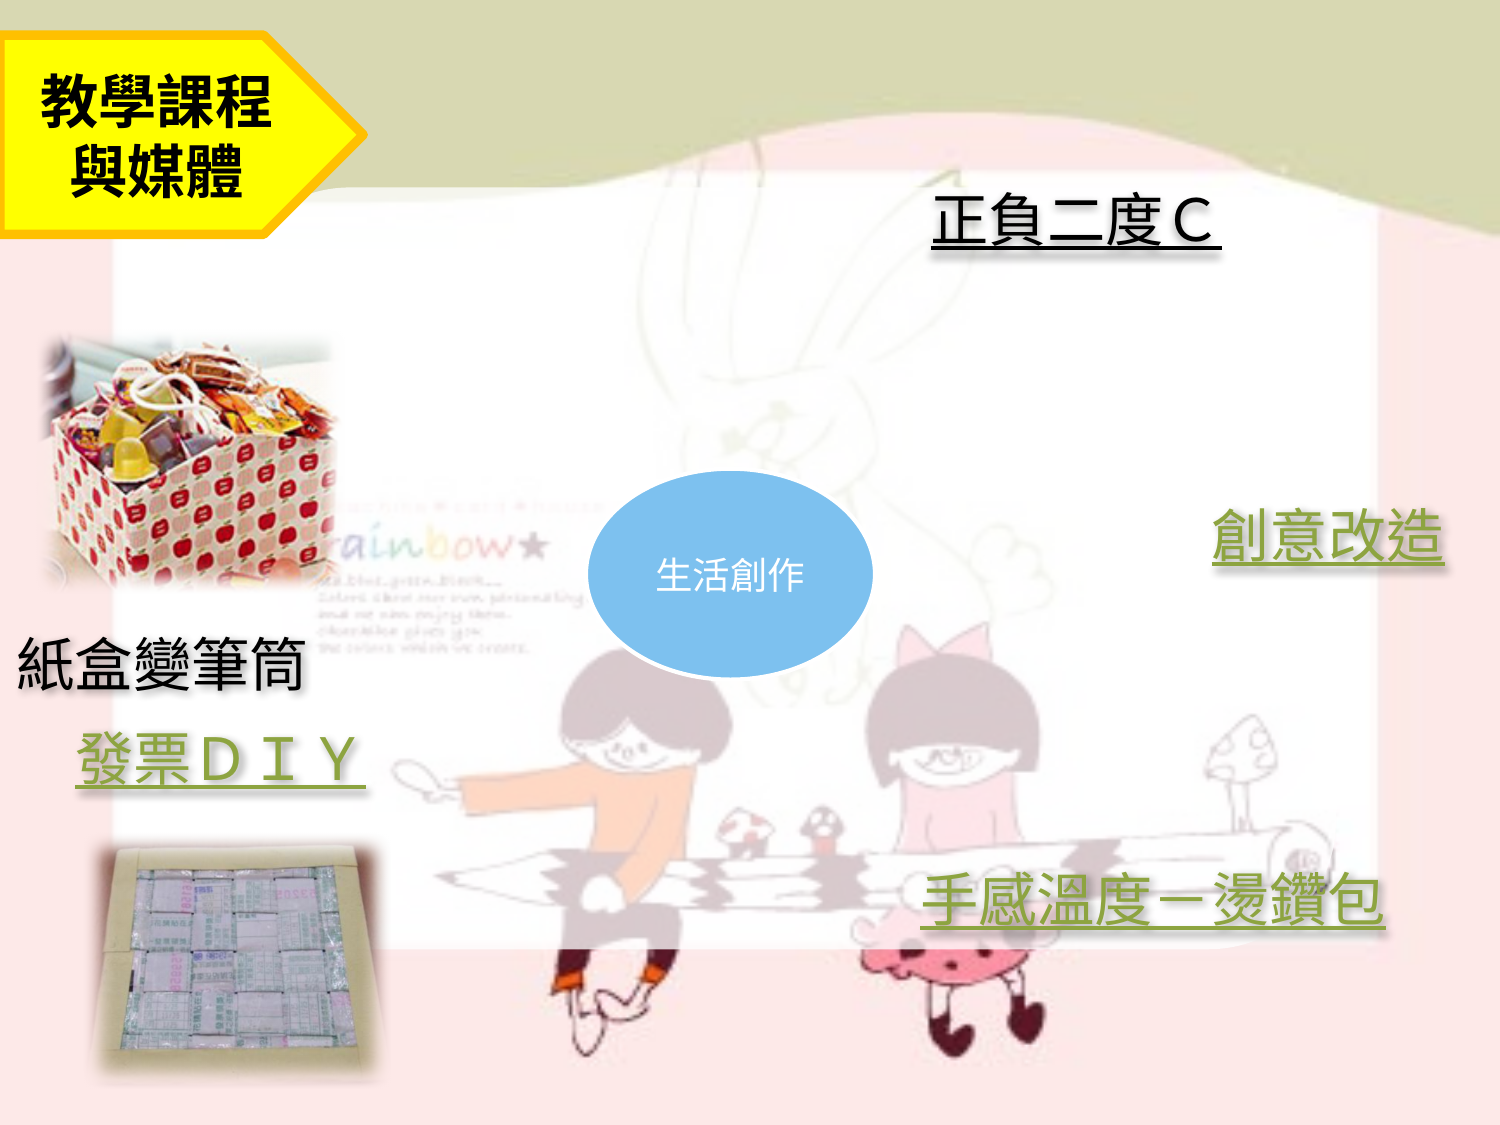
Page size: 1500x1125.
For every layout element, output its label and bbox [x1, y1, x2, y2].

picture [34, 327, 151, 595]
picture [81, 831, 393, 1091]
text_box [0, 0, 1500, 1125]
text_box [151, 151, 1310, 997]
